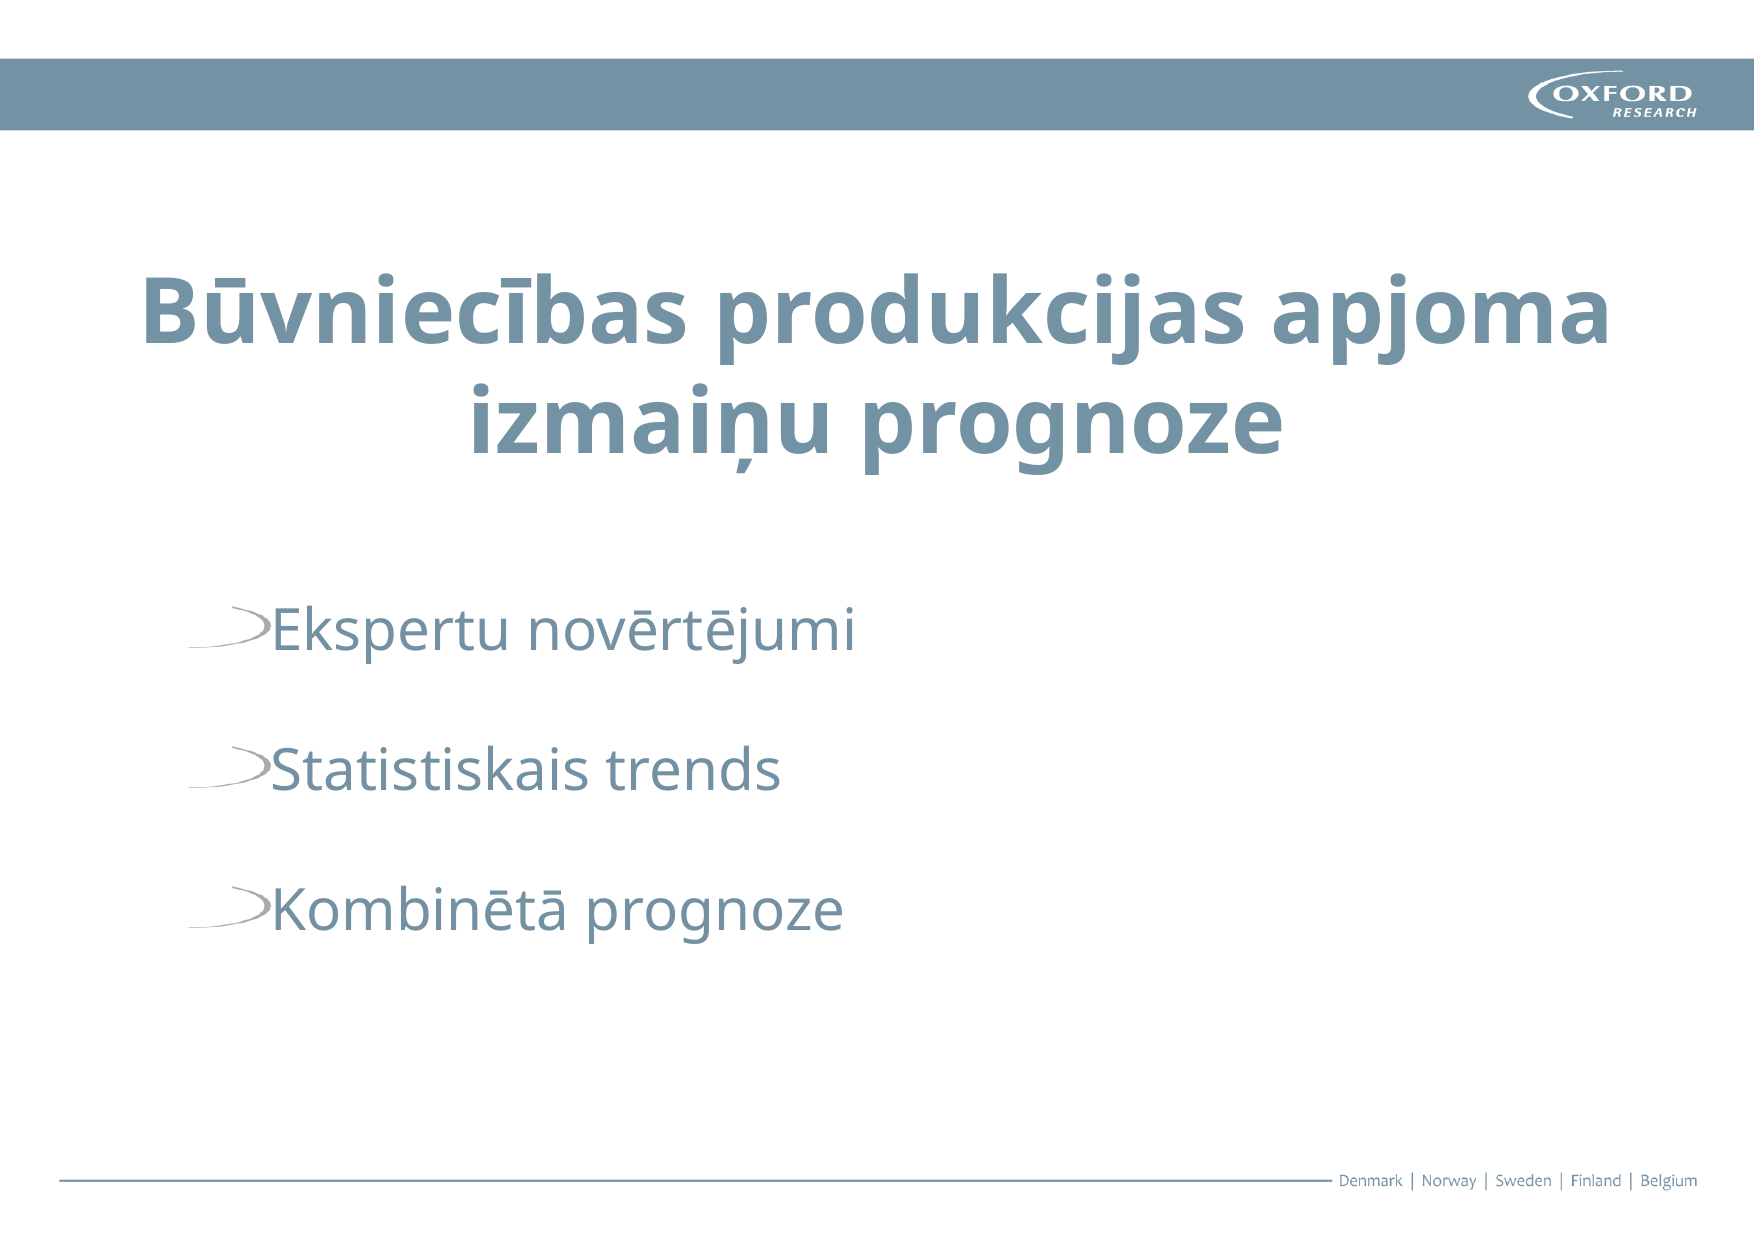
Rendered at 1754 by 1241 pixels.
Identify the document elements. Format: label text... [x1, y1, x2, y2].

picture [188, 886, 271, 928]
picture [0, 1162, 1754, 1202]
title Būvniecības produkcijas apjoma izmaiņu prognoze [120, 242, 1634, 482]
picture [188, 606, 271, 648]
list Ekspertu novērtējumi Statistiskais trends Kombinētā prognoze [173, 584, 1580, 983]
picture [188, 746, 271, 788]
picture [0, 54, 1754, 136]
